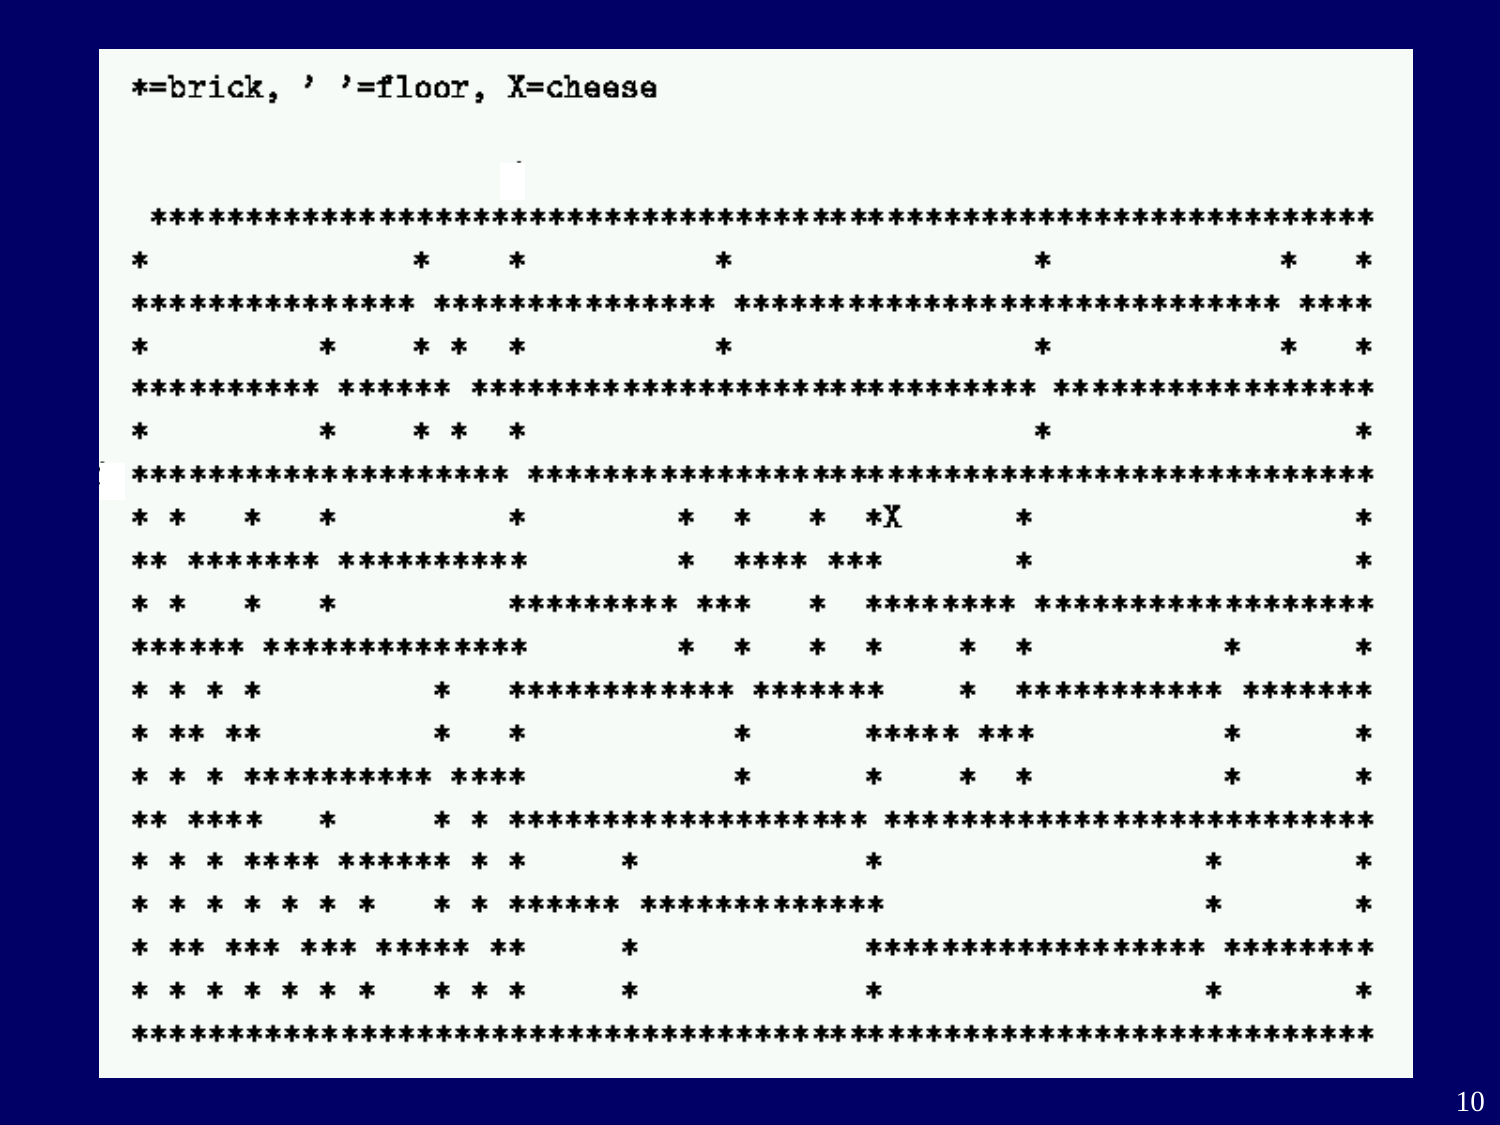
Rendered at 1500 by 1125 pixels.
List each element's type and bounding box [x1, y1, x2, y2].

picture [99, 49, 1413, 1078]
